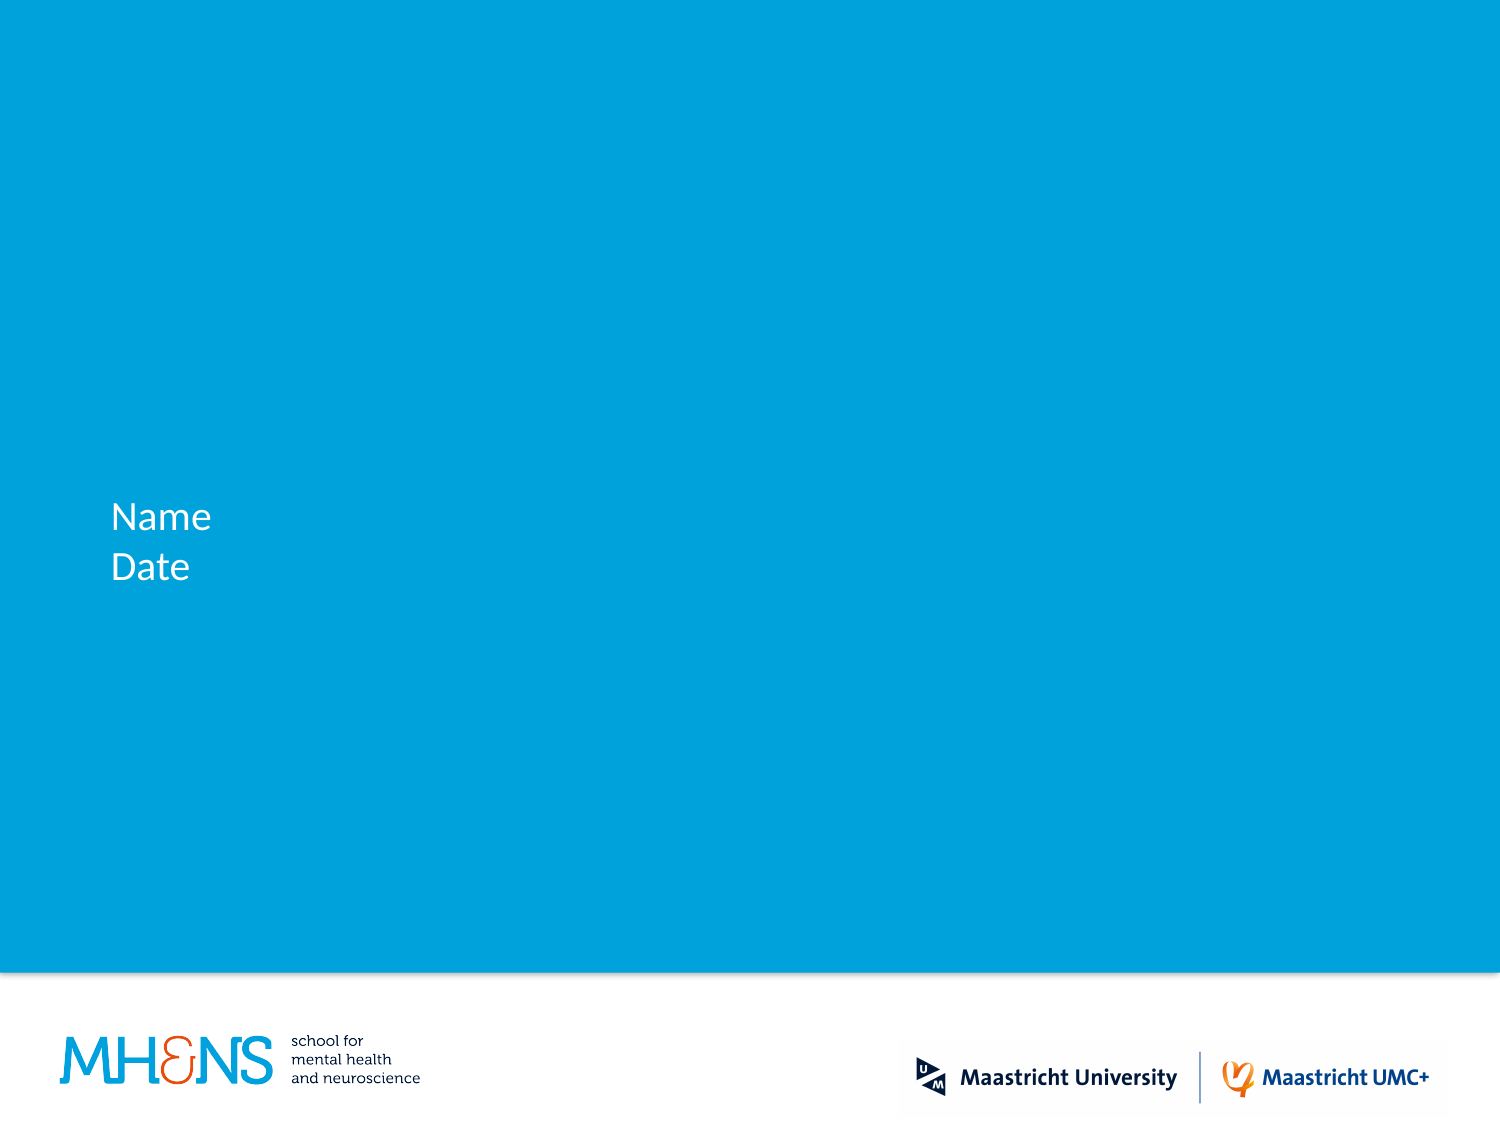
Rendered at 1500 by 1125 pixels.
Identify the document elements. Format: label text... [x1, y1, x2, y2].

subtitle Name Date [110, 488, 800, 776]
picture [898, 1040, 1448, 1118]
picture [22, 1014, 439, 1107]
